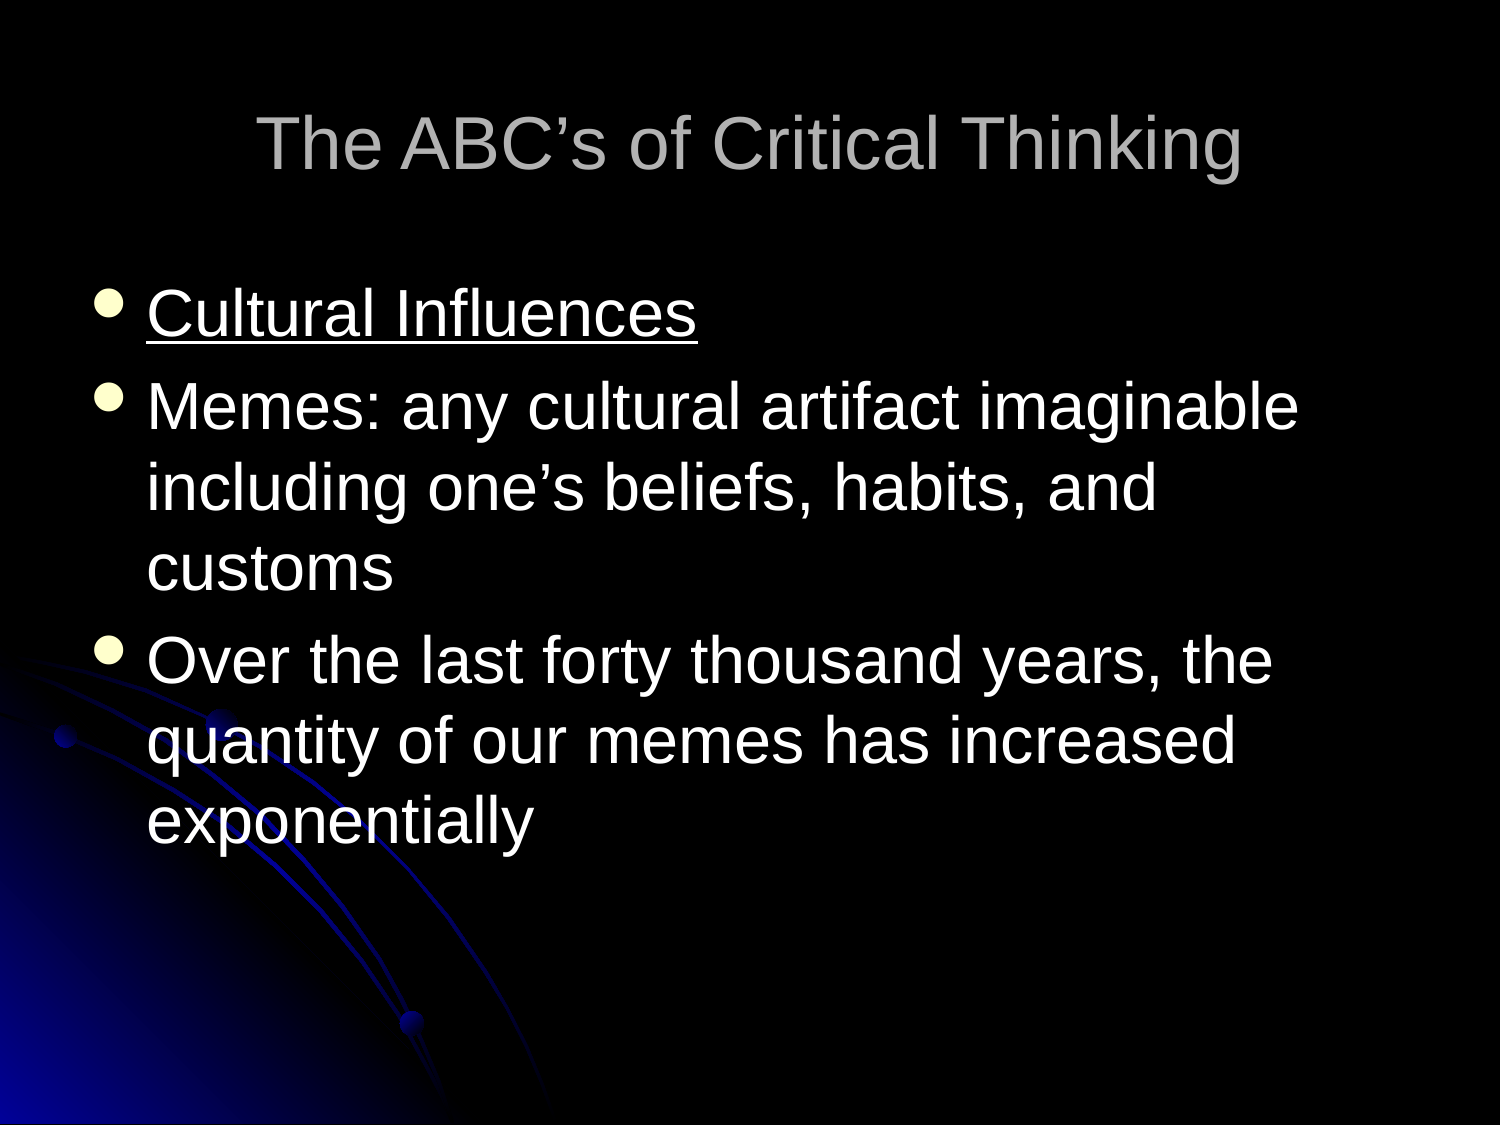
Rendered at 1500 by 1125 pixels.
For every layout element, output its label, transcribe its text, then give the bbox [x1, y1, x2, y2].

title The ABC’s of Critical Thinking [75, 45, 1425, 233]
list Cultural Influences Memes: any cultural artifact imaginable including one’s beliefs, habits, and customs Over the last forty thousand years, the quantity of our memes has increased exponentially [75, 262, 1425, 1006]
